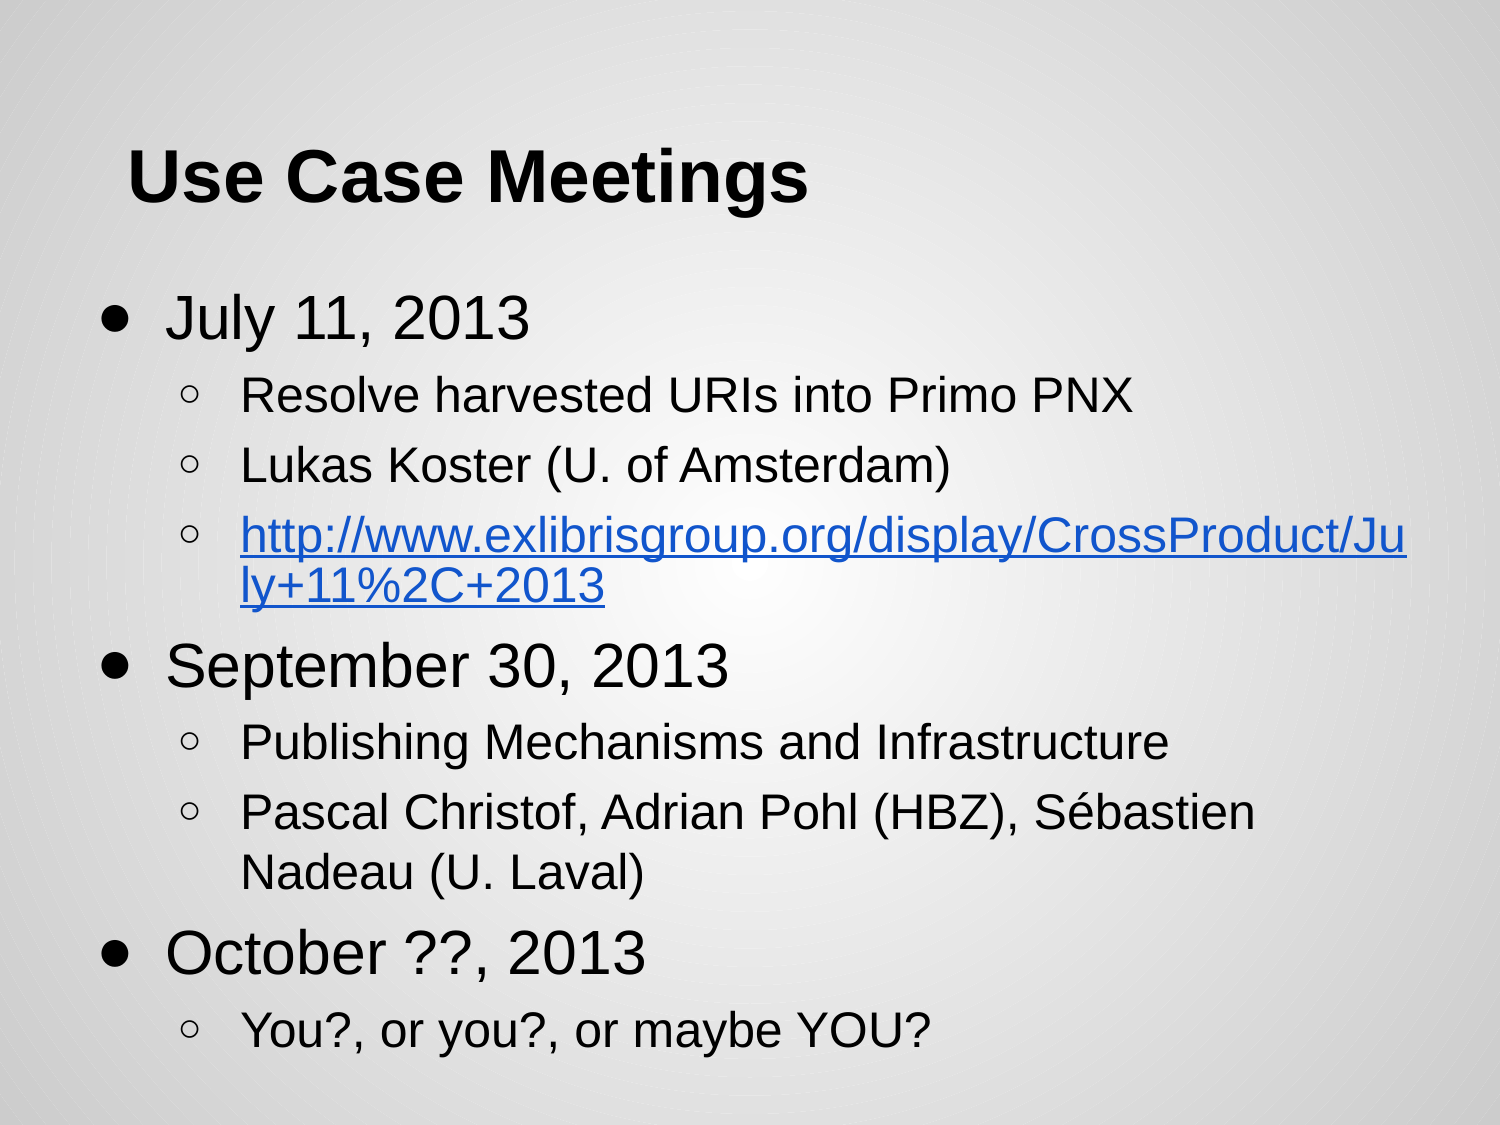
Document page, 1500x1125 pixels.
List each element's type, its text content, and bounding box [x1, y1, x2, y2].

title Use Case Meetings [75, 45, 1425, 233]
list July 11, 2013 Resolve harvested URIs into Primo PNX Lukas Koster (U. of Amsterdam) http://www.exlibrisgroup.org/display/CrossProduct/July+11%2C+2013 September 30, 2013 Publishing Mechanisms and Infrastructure Pascal Christof, Adrian Pohl (HBZ), Sébastien Nadeau (U. Laval) October ??, 2013 You?, or you?, or maybe YOU? [75, 262, 1425, 1078]
